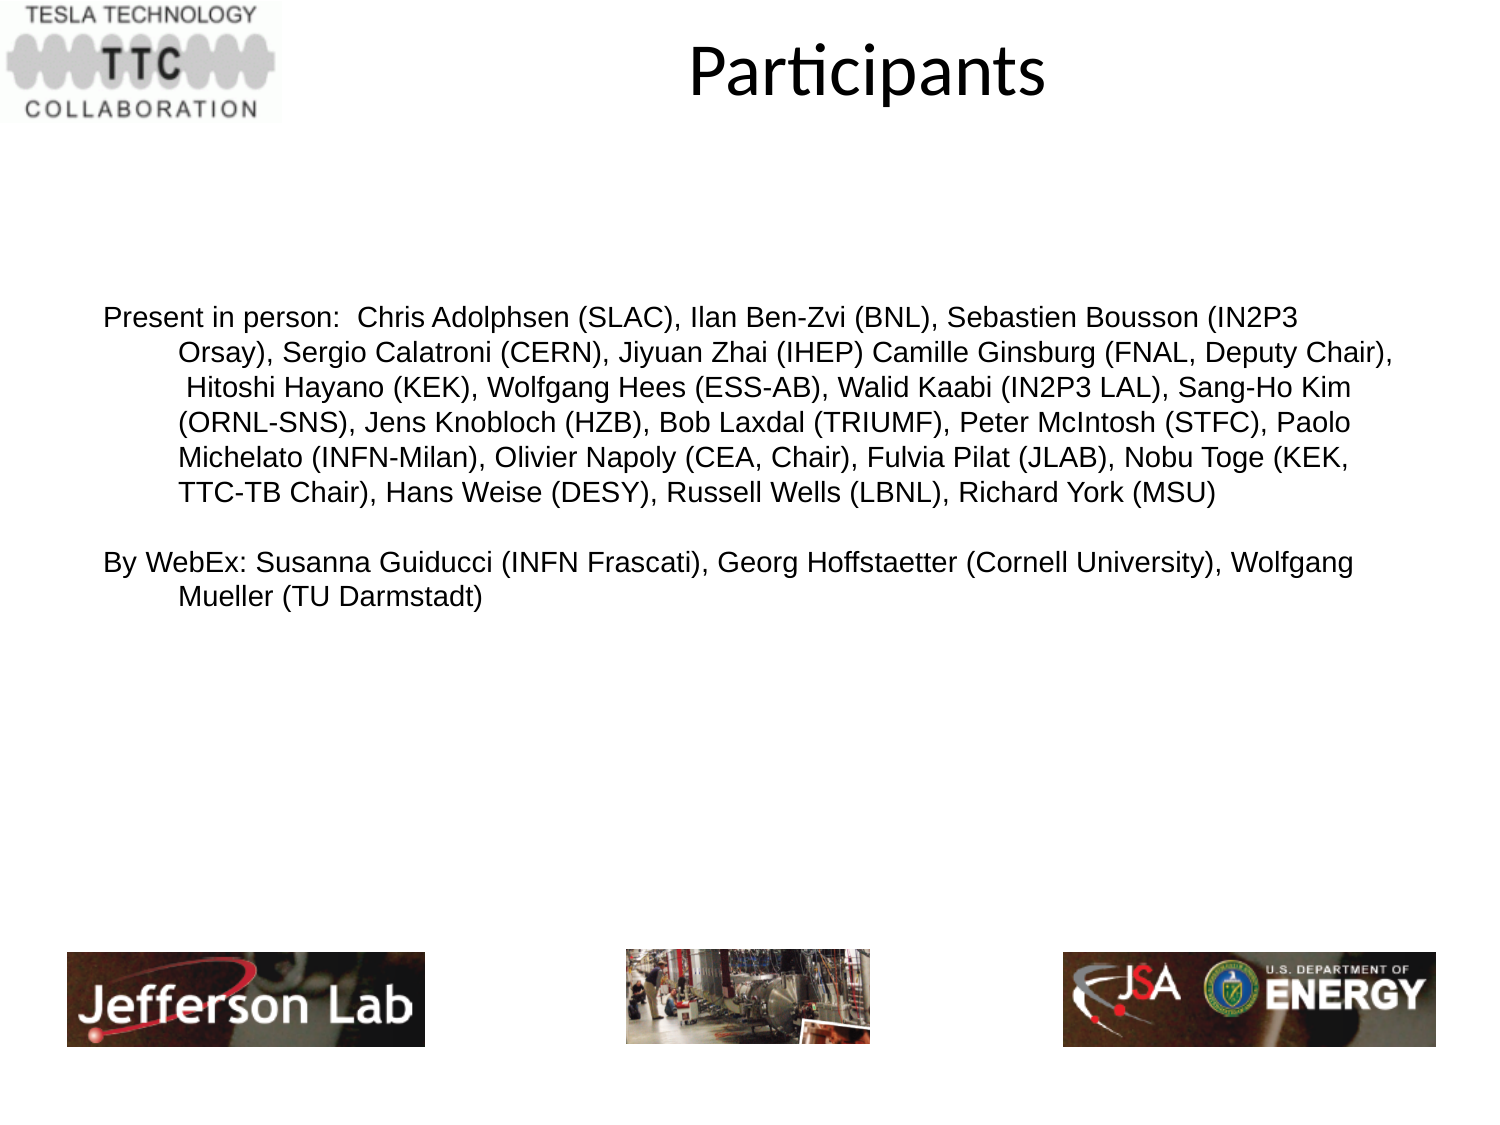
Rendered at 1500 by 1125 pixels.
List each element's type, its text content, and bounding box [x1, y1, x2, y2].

text_box Present in person: Chris Adolphsen (SLAC), Ilan Ben-Zvi (BNL), Sebastien Bousson (IN2P3 Orsay), Sergio Calatroni (CERN), Jiyuan Zhai (IHEP) Camille Ginsburg (FNAL, Deputy Chair), Hitoshi Hayano (KEK), Wolfgang Hees (ESS-AB), Walid Kaabi (IN2P3 LAL), Sang-Ho Kim (ORNL-SNS), Jens Knobloch (HZB), Bob Laxdal (TRIUMF), Peter McIntosh (STFC), Paolo Michelato (INFN-Milan), Olivier Napoly (CEA, Chair), Fulvia Pilat (JLAB), Nobu Toge (KEK, TTC-TB Chair), Hans Weise (DESY), Russell Wells (LBNL), Richard York (MSU) By WebEx: Susanna Guiducci (INFN Frascati), Georg Hoffstaetter (Cornell University), Wolfgang Mueller (TU Darmstadt) [88, 290, 1412, 656]
title Participants [277, 0, 1459, 119]
picture [1063, 952, 1436, 1047]
picture [0, 1, 282, 123]
picture [626, 949, 870, 1044]
picture [67, 952, 425, 1047]
